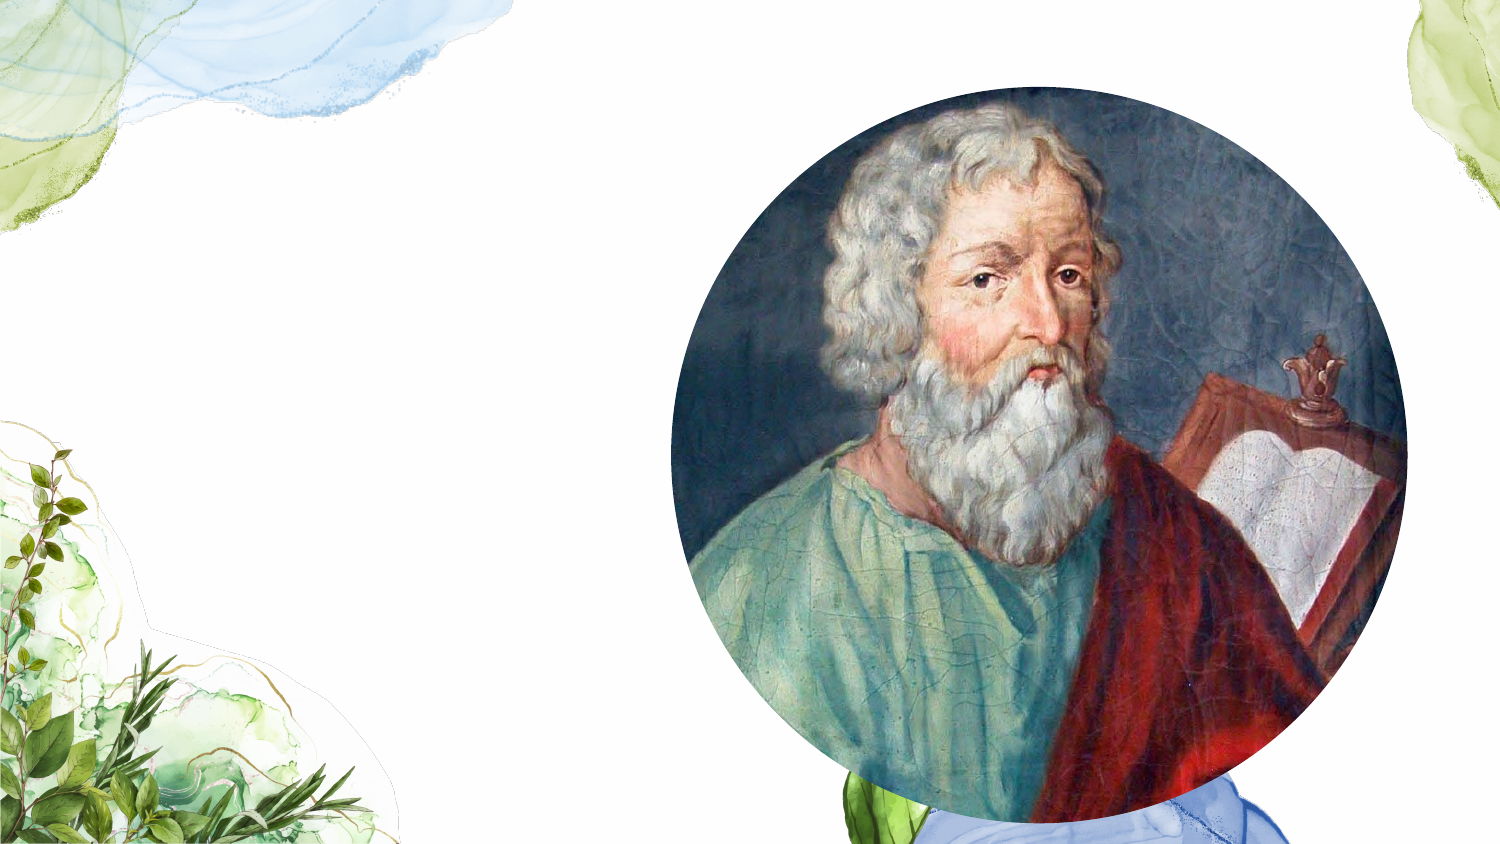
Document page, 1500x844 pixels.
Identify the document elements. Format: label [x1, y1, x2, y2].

picture [0, 420, 401, 844]
picture [670, 0, 1500, 844]
picture [0, 0, 246, 294]
